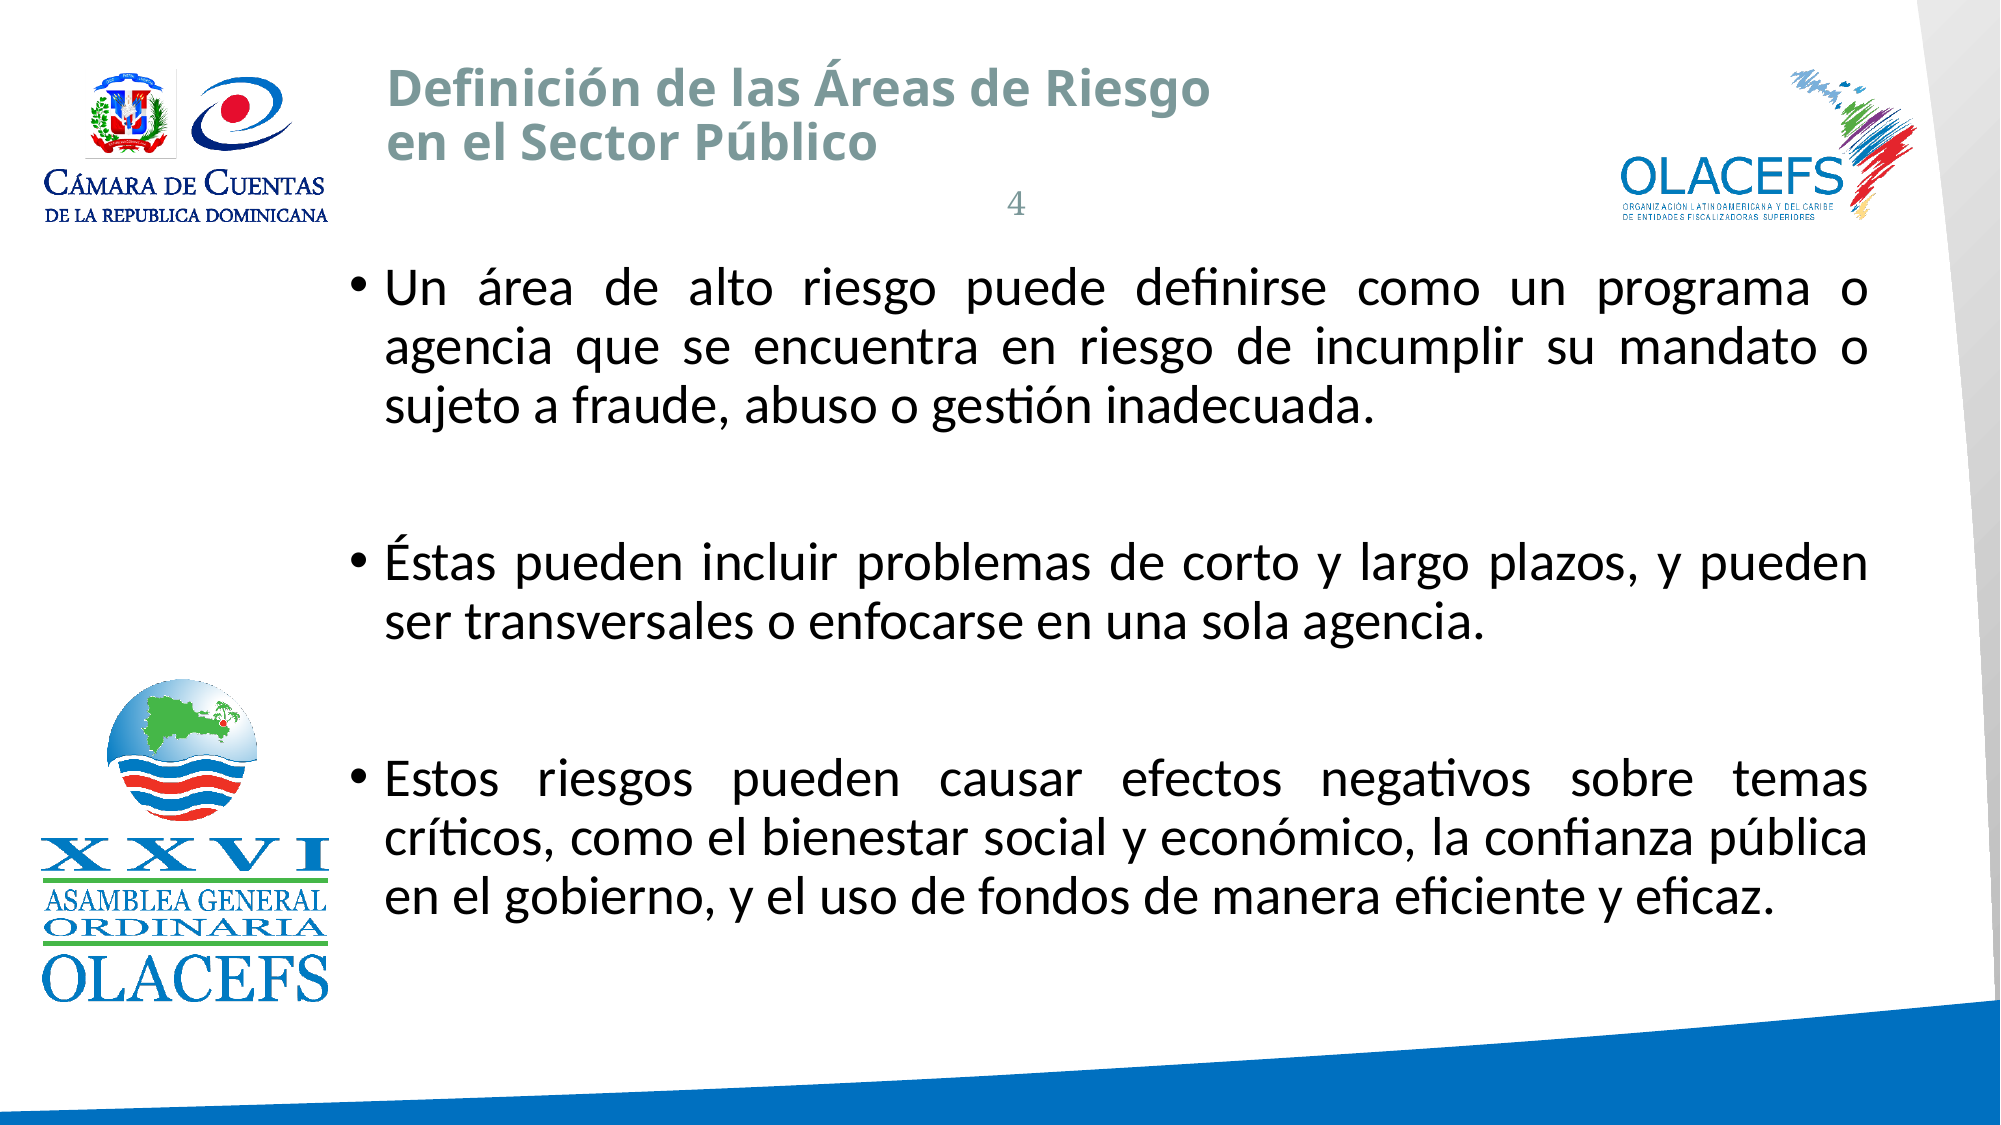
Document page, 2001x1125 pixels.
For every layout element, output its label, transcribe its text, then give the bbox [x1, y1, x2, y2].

picture [42, 954, 328, 1002]
picture [44, 918, 327, 936]
picture [43, 941, 328, 946]
title Definición de las Áreas de Riesgo en el Sector Público [371, 54, 1772, 180]
picture [44, 889, 326, 911]
picture [41, 838, 329, 871]
list Un área de alto riesgo puede definirse como un programa o agencia que se encuentra en riesgo de incumplir su mandato o sujeto a fraude, abuso o gestión inadecuada. Éstas pueden incluir problemas de corto y largo plazos, y pueden ser transversales o enfocarse en una sola agencia. Estos riesgos pueden causar efectos negativos sobre temas críticos, como el bienestar social y económico, la confianza pública en el gobierno, y el uso de fondos de manera eficiente y eficaz. [334, 250, 1885, 1001]
slide_number 4 [965, 168, 1041, 241]
picture [1628, 180, 1649, 190]
picture [44, 69, 328, 222]
picture [43, 878, 328, 883]
picture [1621, 69, 1917, 220]
picture [107, 679, 257, 821]
